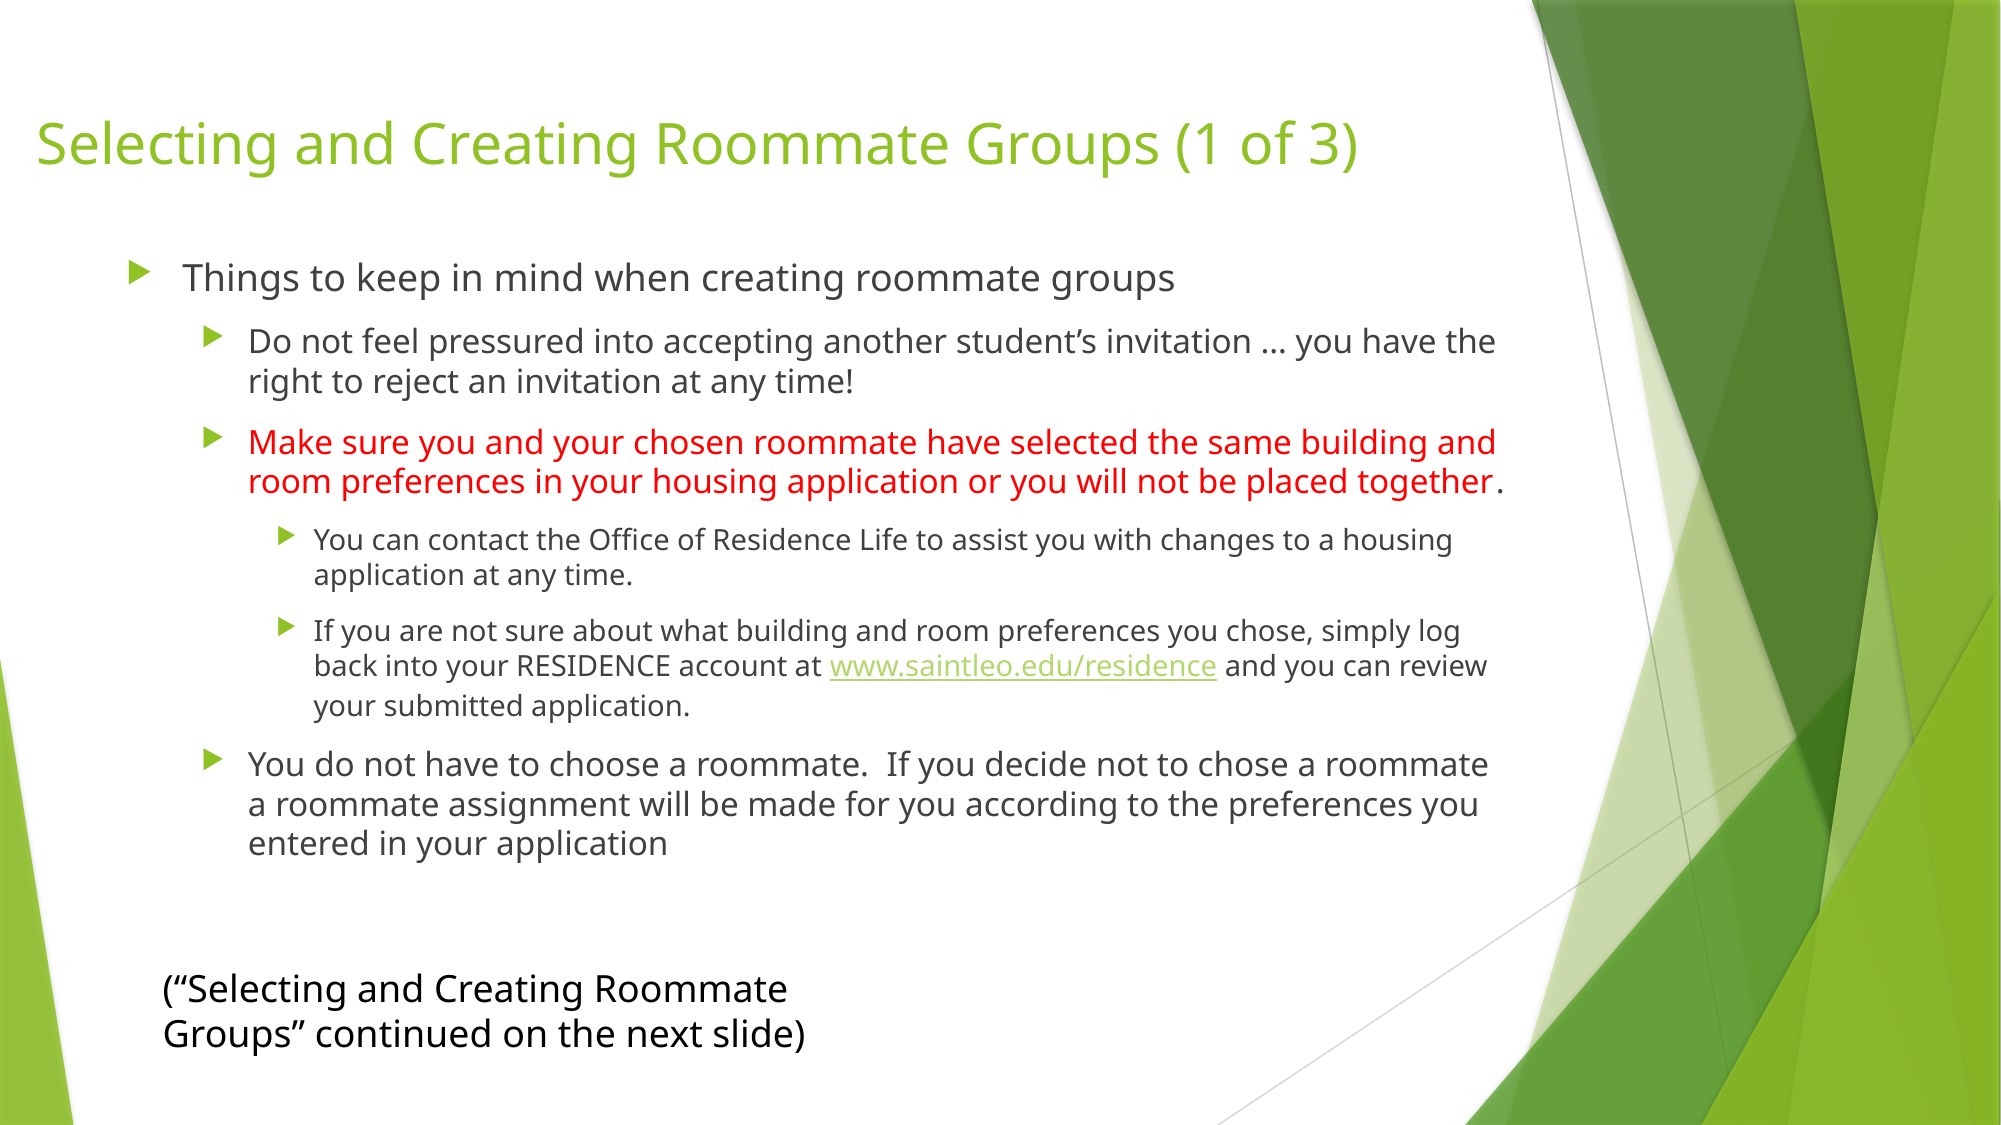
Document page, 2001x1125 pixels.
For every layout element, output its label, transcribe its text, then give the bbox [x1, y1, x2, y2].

title Selecting and Creating Roommate Groups (1 of 3) [21, 99, 1607, 219]
list Things to keep in mind when creating roommate groups Do not feel pressured into accepting another student’s invitation … you have the right to reject an invitation at any time! Make sure you and your chosen roommate have selected the same building and room preferences in your housing application or you will not be placed together. You can contact the Office of Residence Life to assist you with changes to a housing application at any time. If you are not sure about what building and room preferences you chose, simply log back into your RESIDENCE account at www.saintleo.edu/residence and you can review your submitted application. You do not have to choose a roommate. If you decide not to chose a roommate a roommate assignment will be made for you according to the preferences you entered in your application [111, 246, 1522, 992]
text_box (“Selecting and Creating Roommate Groups” continued on the next slide) [147, 957, 954, 1062]
